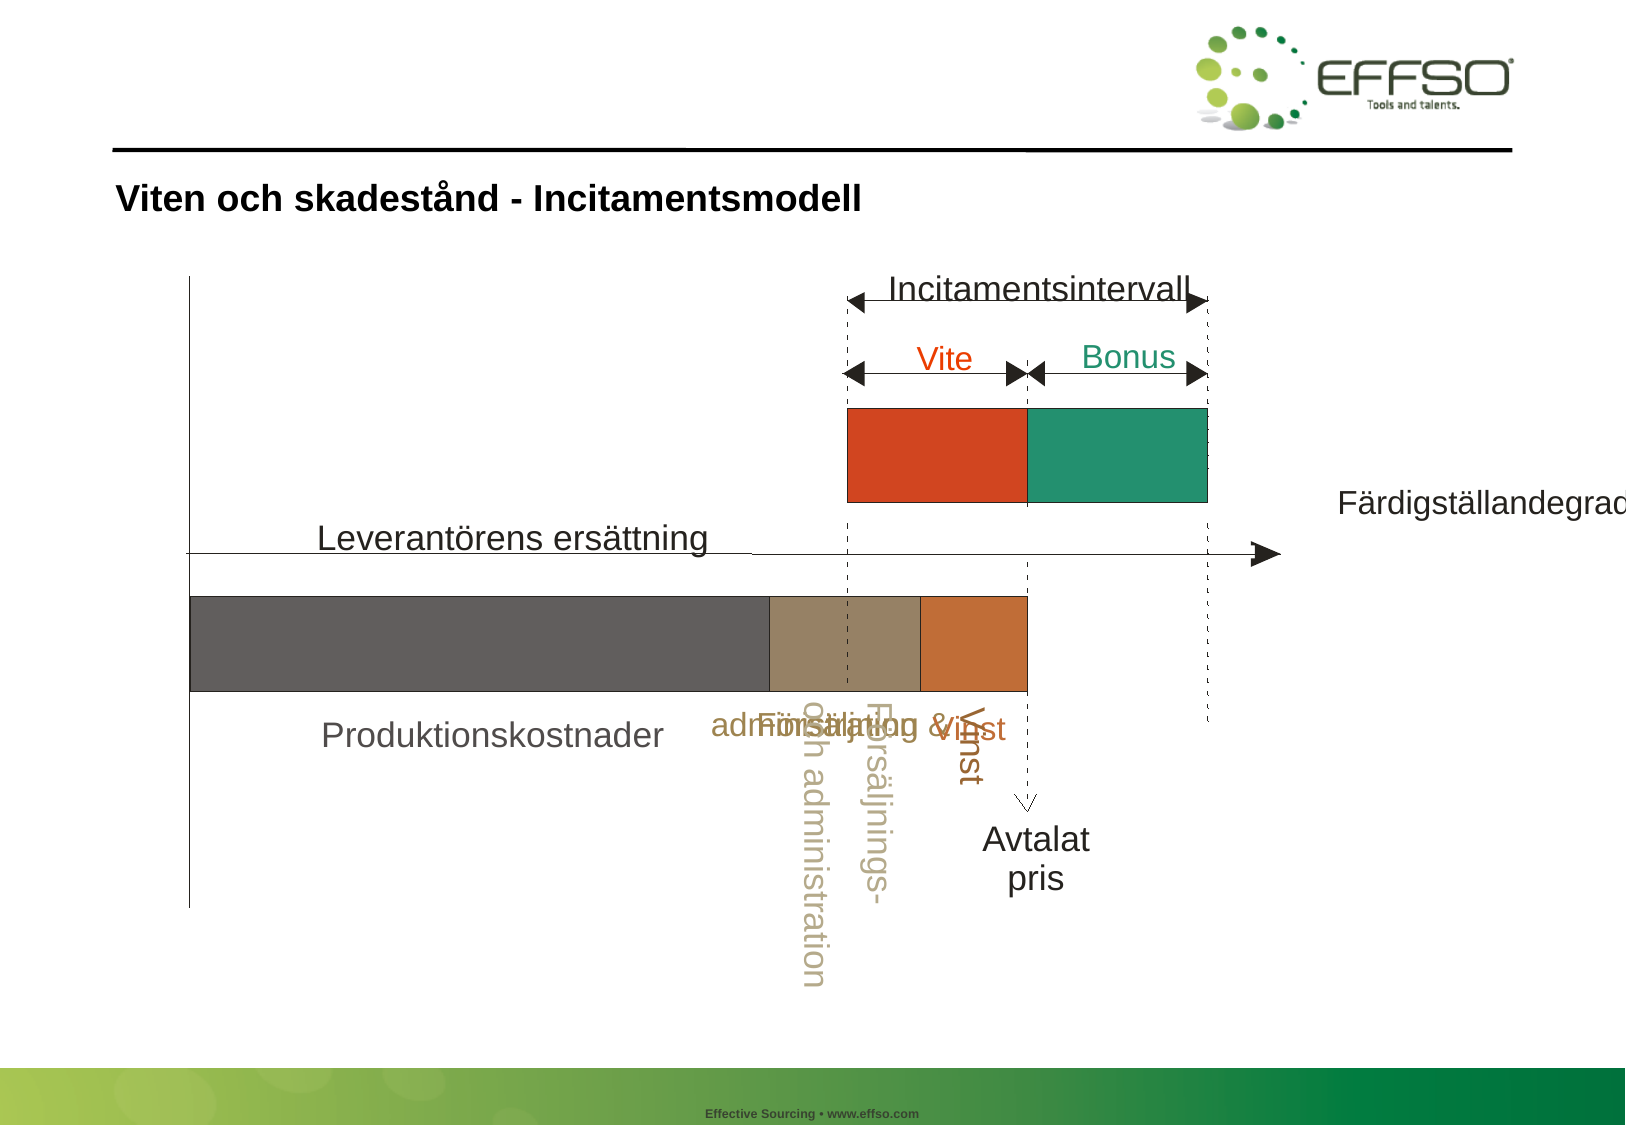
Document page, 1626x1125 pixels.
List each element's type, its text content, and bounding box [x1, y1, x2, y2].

text_box Incitamentsintervall [887, 265, 1192, 309]
text_box [1186, 294, 1208, 314]
text_box [1006, 360, 1027, 387]
text_box Avtalat [982, 816, 1091, 859]
text_box Vinst [932, 706, 1006, 747]
text_box [1014, 794, 1037, 812]
text_box pris [1007, 855, 1065, 898]
text_box Produktionskostnader [321, 712, 665, 755]
text_box Vite [916, 337, 974, 378]
picture [1178, 13, 1531, 149]
text_box [1186, 360, 1208, 387]
text_box [770, 596, 921, 692]
text_box administration [904, 703, 919, 743]
text_box Försäljnings- och administration [797, 701, 904, 990]
picture [0, 1068, 1625, 1125]
text_box [847, 408, 1027, 503]
text_box [1250, 541, 1281, 567]
text_box Försäljning & [919, 703, 951, 743]
text_box Vinst [953, 707, 996, 786]
text_box administration [710, 703, 797, 743]
text_box [1027, 360, 1045, 387]
text_box Leverantörens ersättning [316, 514, 710, 553]
text_box Leverantörens ersättning [316, 554, 710, 558]
title Viten och skadestånd - Incitamentsmodell [103, 162, 1513, 300]
text_box [190, 266, 1296, 921]
text_box [921, 596, 1028, 692]
text_box [842, 360, 865, 387]
text_box [847, 292, 865, 314]
text_box Bonus [1081, 335, 1177, 376]
text_box [1027, 408, 1208, 503]
text_box [190, 596, 770, 692]
text_box Färdigställandegrad [1337, 481, 1626, 522]
